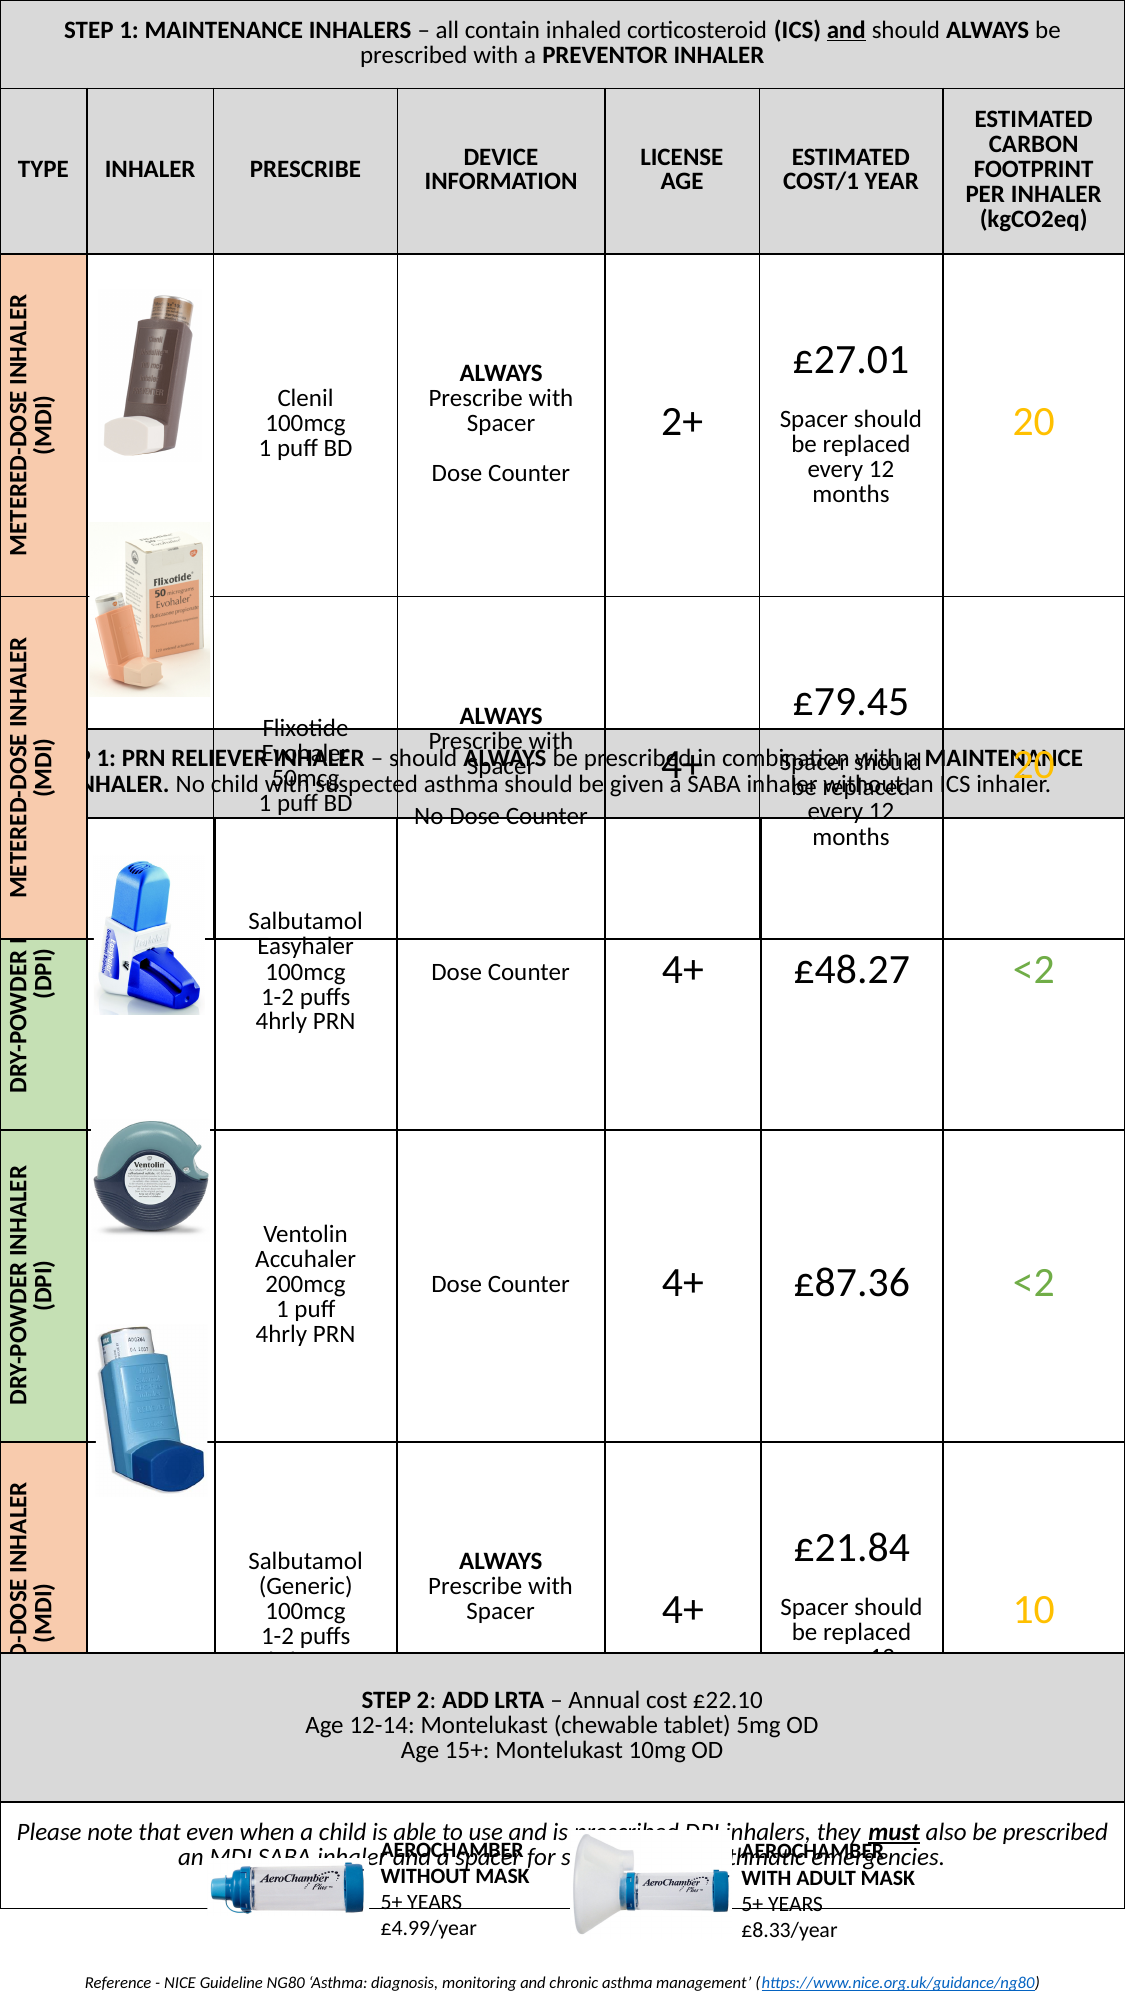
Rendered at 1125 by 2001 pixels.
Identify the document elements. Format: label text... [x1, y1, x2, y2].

table_cell Dose Counter [398, 1131, 604, 1441]
text_box AEROCHAMBER WITHOUT MASK 5+ YEARS £4.99/year [365, 1827, 545, 1948]
table_cell <2 [944, 940, 1124, 1129]
picture [95, 1324, 208, 1497]
table_cell [88, 255, 213, 596]
table_cell DRY-POWDER INHALER (DPI) [1, 940, 86, 1129]
table_cell METERED-DOSE INHALER (MDI) [1, 255, 86, 596]
table_cell ALWAYS Prescribe with Spacer No Dose Counter [398, 1443, 604, 1652]
picture [89, 522, 211, 697]
table_header STEP 1: MAINTENANCE INHALERS – all contain inhaled corticosteroid (ICS) and should ALWAYS be prescribed with a PREVENTOR INHALER [1, 1, 1124, 88]
table_cell 10 [944, 1443, 1124, 1652]
table_cell £87.36 [762, 1131, 942, 1441]
table_cell DRY-POWDER INHALER (DPI) [1, 1131, 86, 1441]
table_cell £21.84 Spacer should be replaced every 12 months [762, 1443, 942, 1652]
table_cell INHALER [88, 89, 213, 253]
text_box AEROCHAMBER WITH ADULT MASK 5+ YEARS £8.33/year [726, 1829, 931, 1950]
table_cell ALWAYS Prescribe with Spacer No Dose Counter [398, 597, 604, 938]
table_cell LICENSE AGE [606, 89, 759, 253]
table_cell Salbutamol (Generic) 100mcg 1-2 puffs 4hrly PRN [216, 1443, 396, 1652]
table_cell 20 [944, 255, 1124, 596]
table_cell METERED-DOSE INHALER (MDI) [1, 597, 86, 938]
table_cell METERED-DOSE INHALER (MDI) [1, 1443, 86, 1652]
picture [207, 1858, 370, 1916]
table_cell 4+ [606, 1131, 760, 1441]
table_cell Clenil 100mcg 1 puff BD [214, 255, 397, 596]
table_cell Ventolin Accuhaler 200mcg 1 puff 4hrly PRN [216, 1131, 396, 1441]
table_cell Please note that even when a child is able to use and is prescribed DPI inhalers, they must also be prescribed an MDI SABA inhaler and a spacer for specific use in asthmatic emergencies. [1, 1803, 1124, 1908]
table_cell ESTIMATED CARBON FOOTPRINT PER INHALER (kgCO2eq) [944, 89, 1124, 253]
table_cell Flixotide Evohaler 50mcg 1 puff BD [214, 597, 397, 938]
picture [90, 1119, 210, 1251]
table_cell £79.45 Spacer should be replaced every 12 months [760, 597, 942, 938]
table_cell PRESCRIBE [214, 89, 397, 253]
picture [570, 1830, 732, 1939]
table_cell TYPE [1, 89, 86, 253]
table_cell [88, 1443, 214, 1652]
table_cell 4+ [606, 1443, 760, 1652]
picture [93, 855, 205, 1015]
table_cell [88, 940, 214, 1129]
table_cell £27.01 Spacer should be replaced every 12 months [760, 255, 942, 596]
table_cell 4+ [606, 940, 760, 1129]
table_cell £48.27 [762, 940, 942, 1129]
table_cell Salbutamol Easyhaler 100mcg 1-2 puffs 4hrly PRN [216, 940, 396, 1129]
picture [98, 289, 202, 462]
table_cell ALWAYS Prescribe with Spacer Dose Counter [398, 255, 604, 596]
table_cell <2 [944, 1131, 1124, 1441]
table_cell [88, 597, 213, 938]
table_cell 20 [944, 597, 1124, 938]
table_cell [88, 1131, 214, 1441]
table_cell DEVICE INFORMATION [398, 89, 604, 253]
table_cell 2+ [606, 255, 759, 596]
table_header STEP 2: ADD LRTA – Annual cost £22.10 Age 12-14: Montelukast (chewable tablet) 5mg OD Age 15+: Montelukast 10mg OD [1, 1654, 1124, 1801]
text_box Reference - NICE Guideline NG80 ‘Asthma: diagnosis, monitoring and chronic asthma management’ (https://www.nice.org.uk/guidance/ng80) [0, 1964, 1125, 2000]
table_cell 4+ [606, 597, 759, 938]
table_cell Dose Counter [398, 940, 604, 1129]
table_cell ESTIMATED COST/1 YEAR [760, 89, 942, 253]
